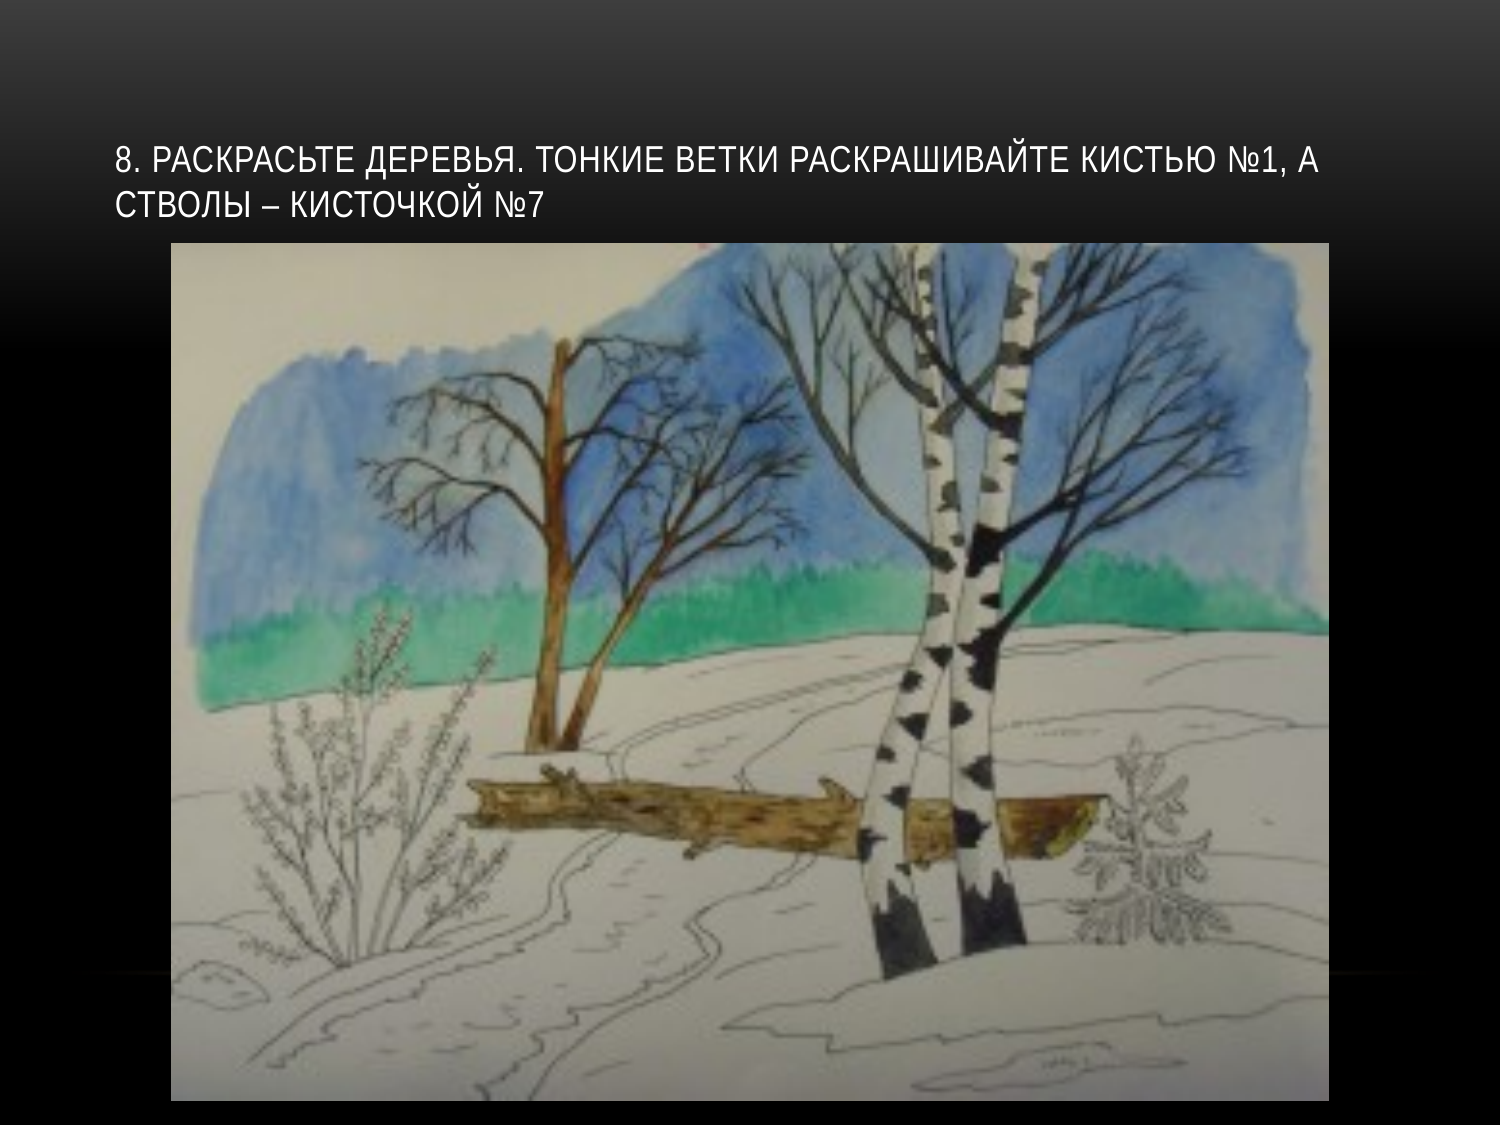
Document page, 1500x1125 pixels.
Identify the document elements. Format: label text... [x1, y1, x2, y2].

title 8. Раскрасьте деревья. Тонкие ветки раскрашивайте кистью №1, а стволы – кисточкой №7 [99, 45, 1400, 233]
picture [0, 0, 1500, 1125]
